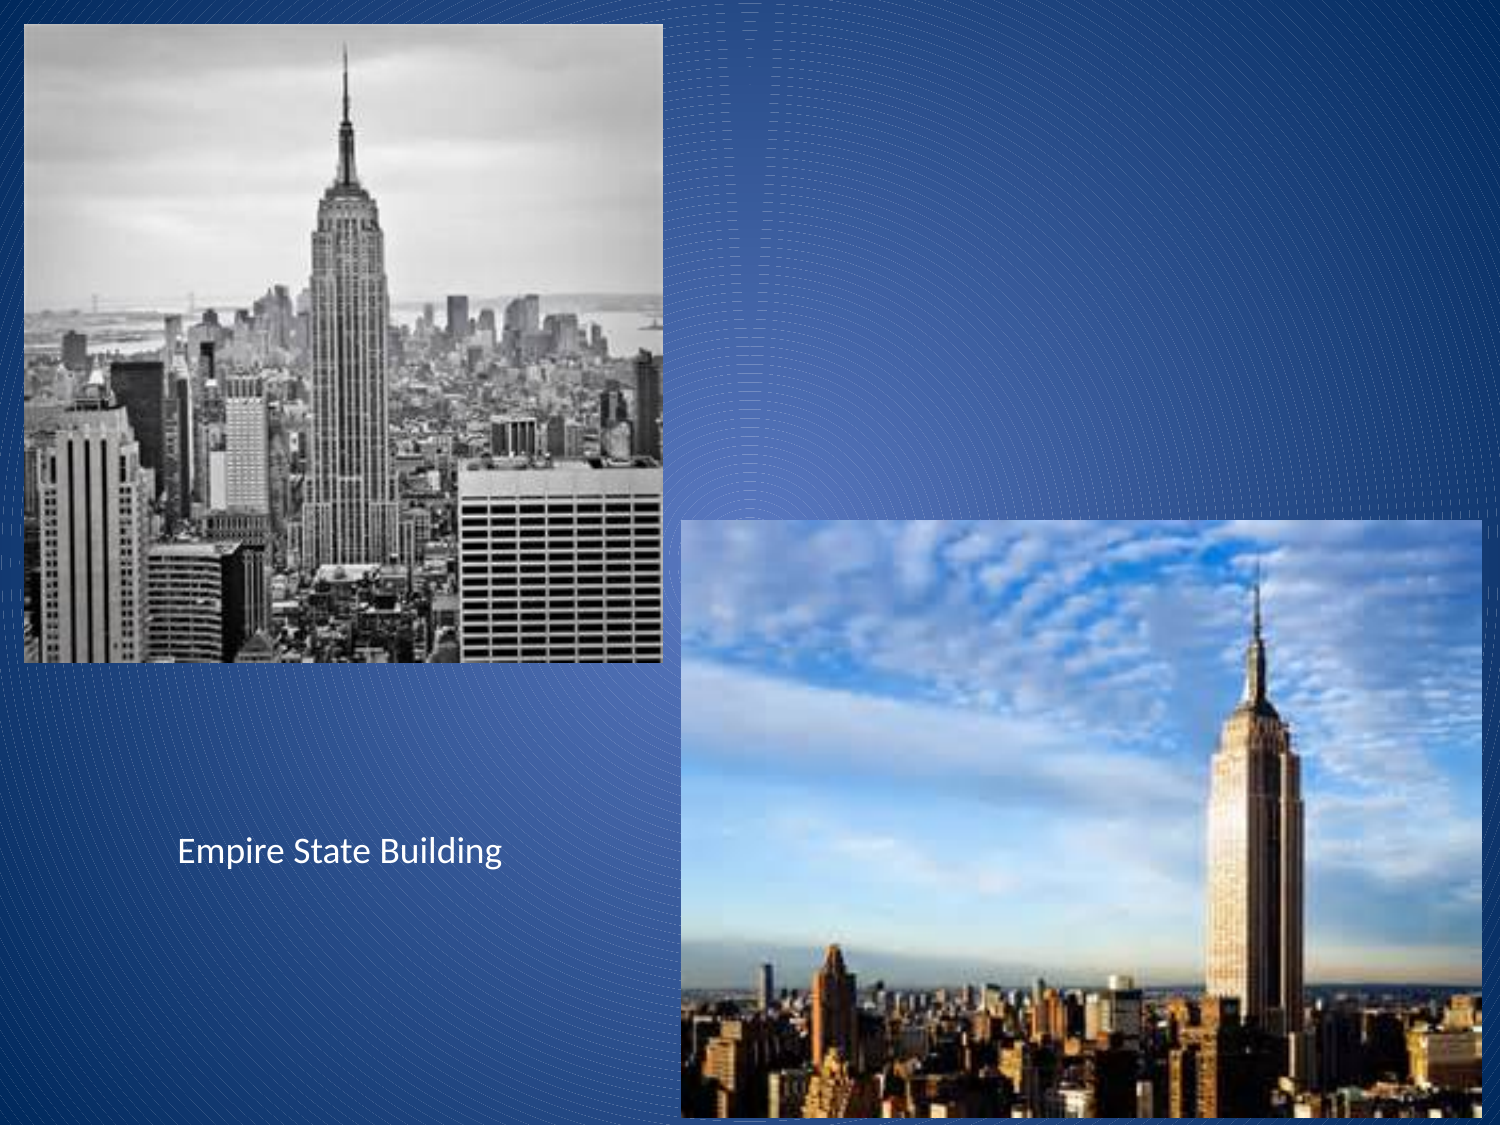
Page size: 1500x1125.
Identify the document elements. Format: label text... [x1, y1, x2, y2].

text_box Empire State Building [162, 818, 525, 924]
picture [24, 24, 663, 663]
picture [680, 520, 1482, 1118]
